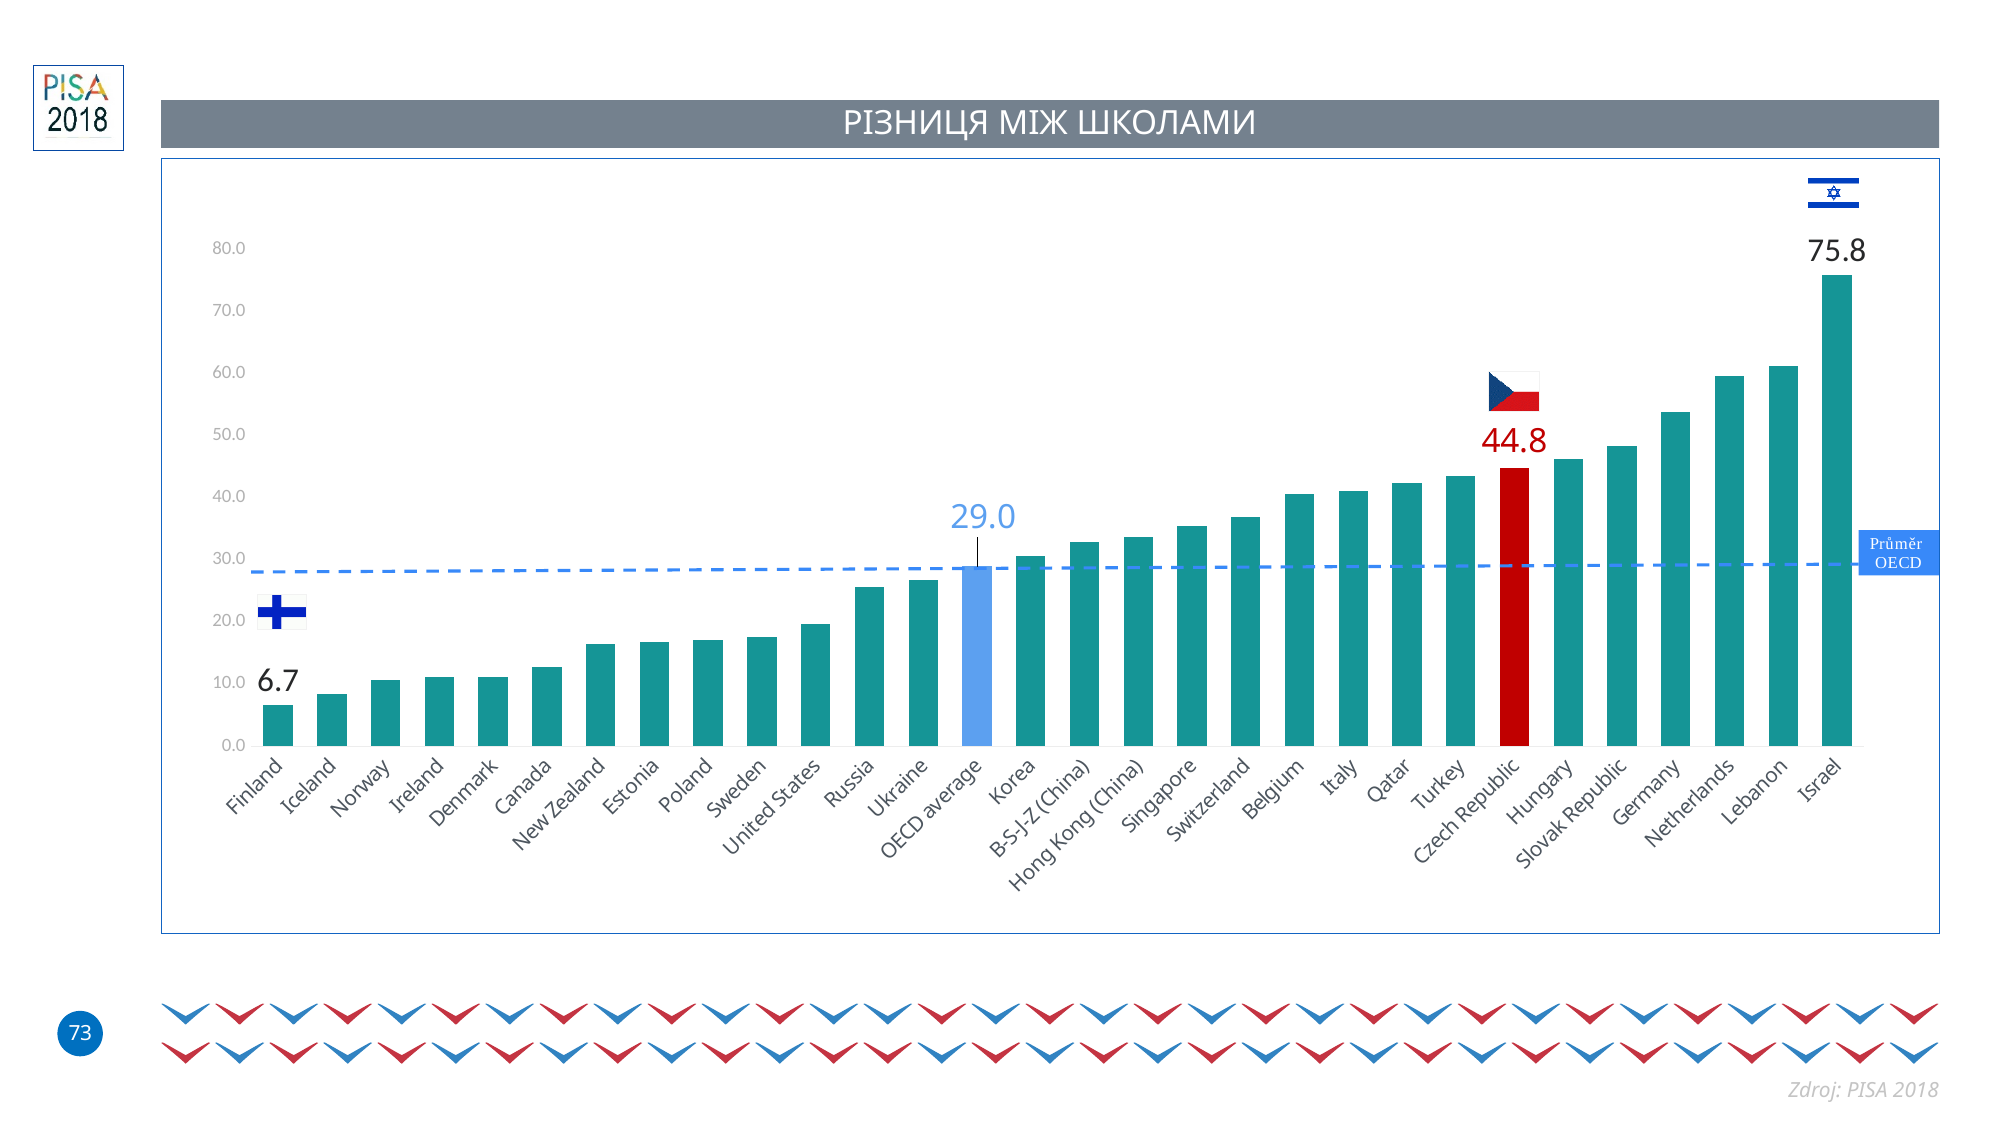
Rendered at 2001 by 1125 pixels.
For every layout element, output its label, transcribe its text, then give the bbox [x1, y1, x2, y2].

text_box Zdroj: PISA 2018 [1288, 1076, 1939, 1102]
picture [1808, 174, 1859, 212]
title РІЗНИЦЯ МІЖ ШКОЛАМИ [161, 100, 1940, 148]
picture [1488, 371, 1540, 412]
chart [161, 158, 1940, 934]
picture [33, 65, 124, 151]
